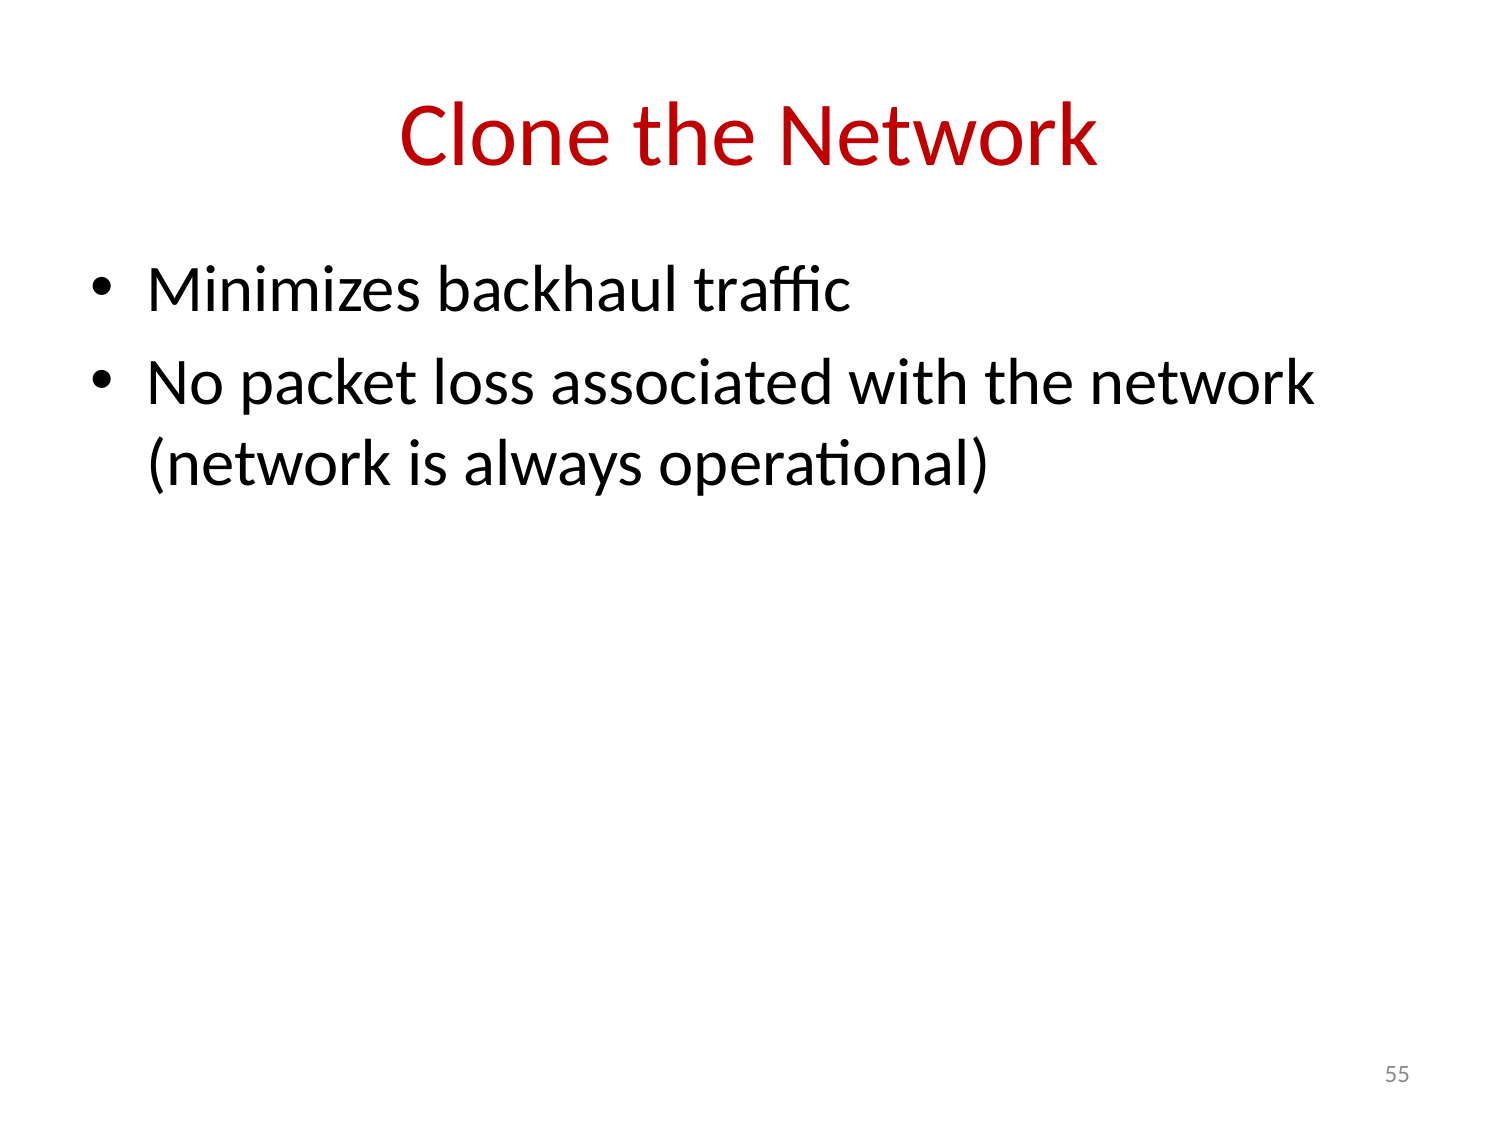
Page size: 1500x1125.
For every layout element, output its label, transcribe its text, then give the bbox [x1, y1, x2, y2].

title Clone the Network [75, 45, 1425, 213]
list Minimizes backhaul traffic No packet loss associated with the network (network is always operational) [75, 237, 1425, 1005]
slide_number 55 [1074, 1042, 1425, 1103]
